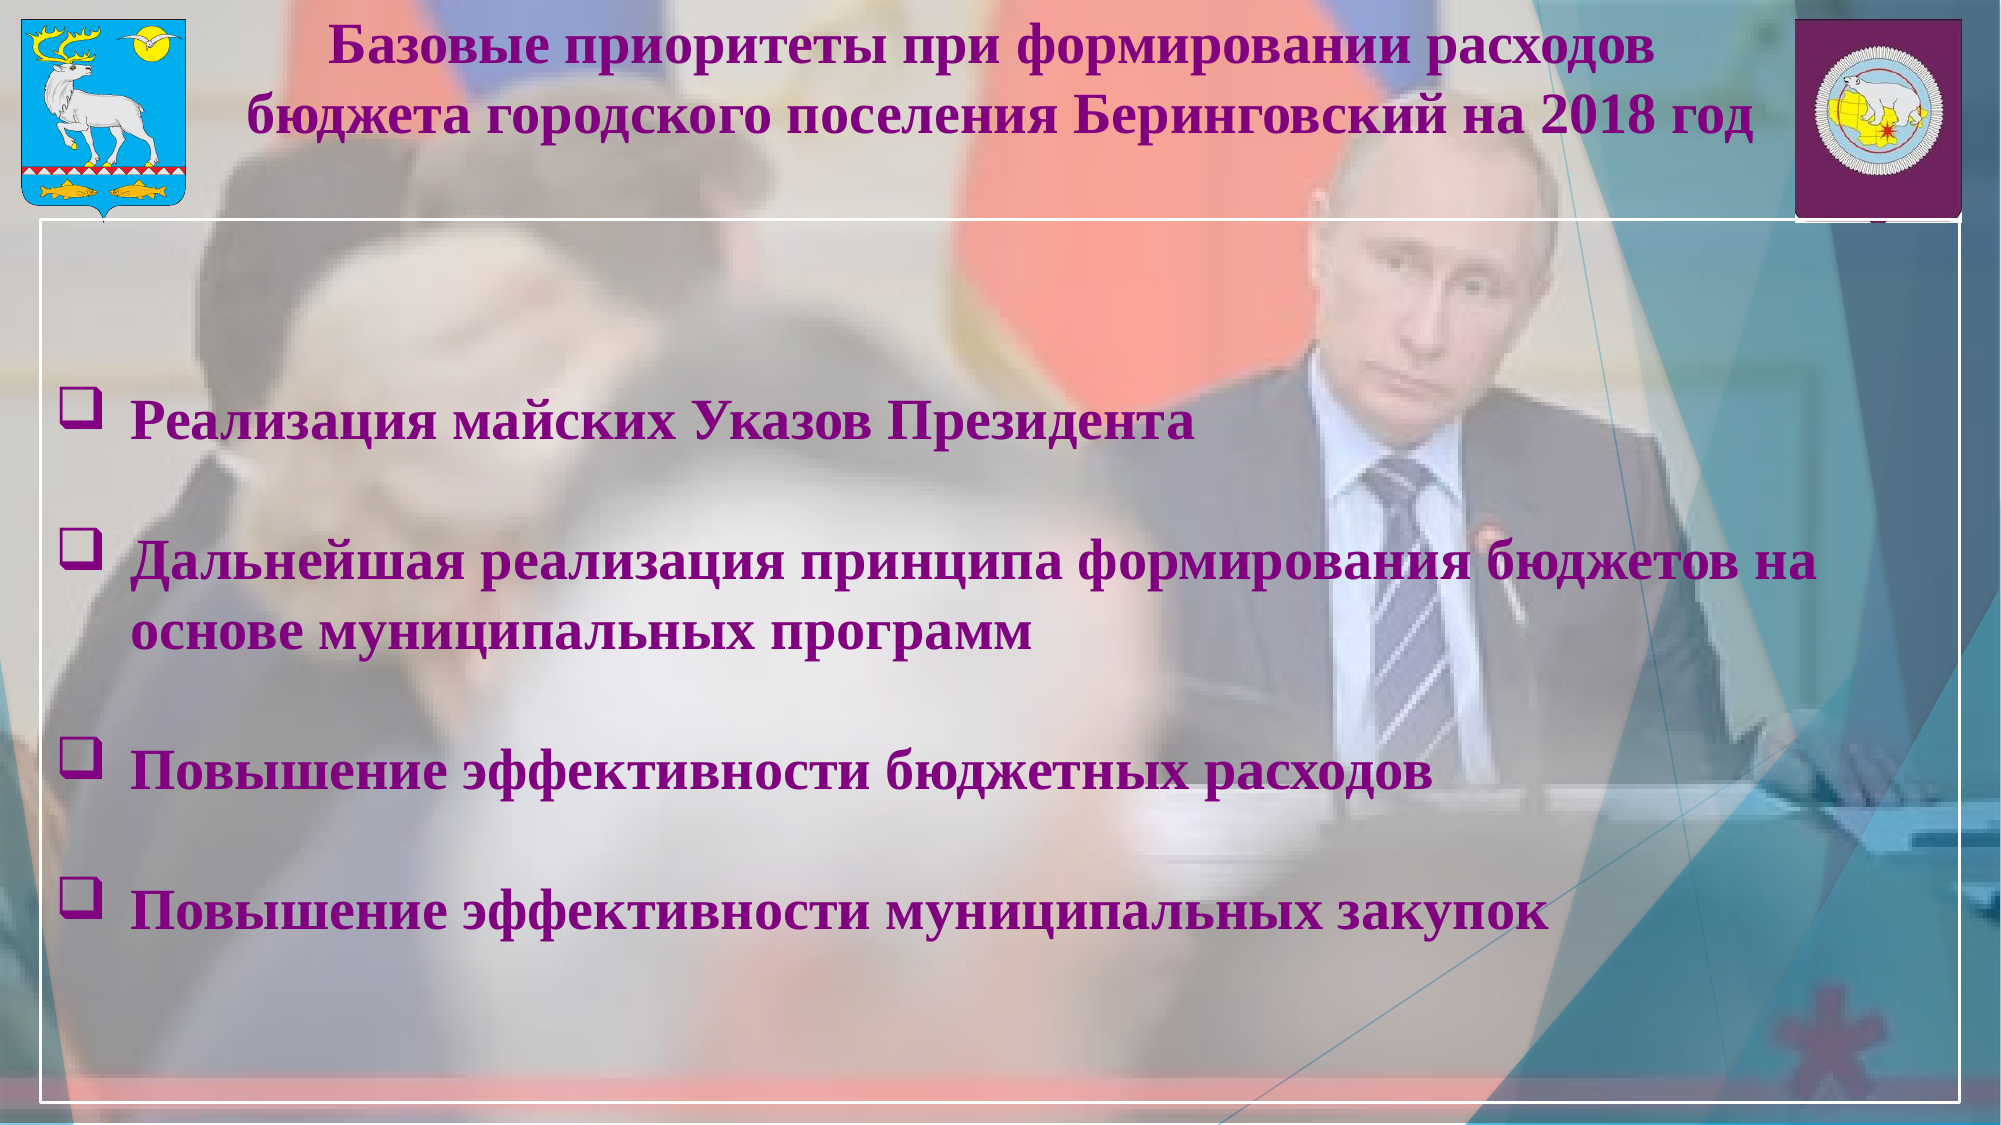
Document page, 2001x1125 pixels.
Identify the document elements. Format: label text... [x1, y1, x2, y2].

picture [1794, 18, 1963, 224]
picture [130, 27, 170, 61]
picture [21, 29, 186, 174]
text_box Реализация майских Указов Президента Дальнейшая реализация принципа формирования бюджетов на основе муниципальных программ Повышение эффективности бюджетных расходов Повышение эффективности муниципальных закупок [39, 218, 1961, 1104]
picture [21, 191, 186, 224]
picture [111, 181, 165, 199]
title Базовые приоритеты при формировании расходов бюджета городского поселения Беринговский на 2018 год [0, 0, 2000, 1123]
picture [42, 181, 96, 198]
